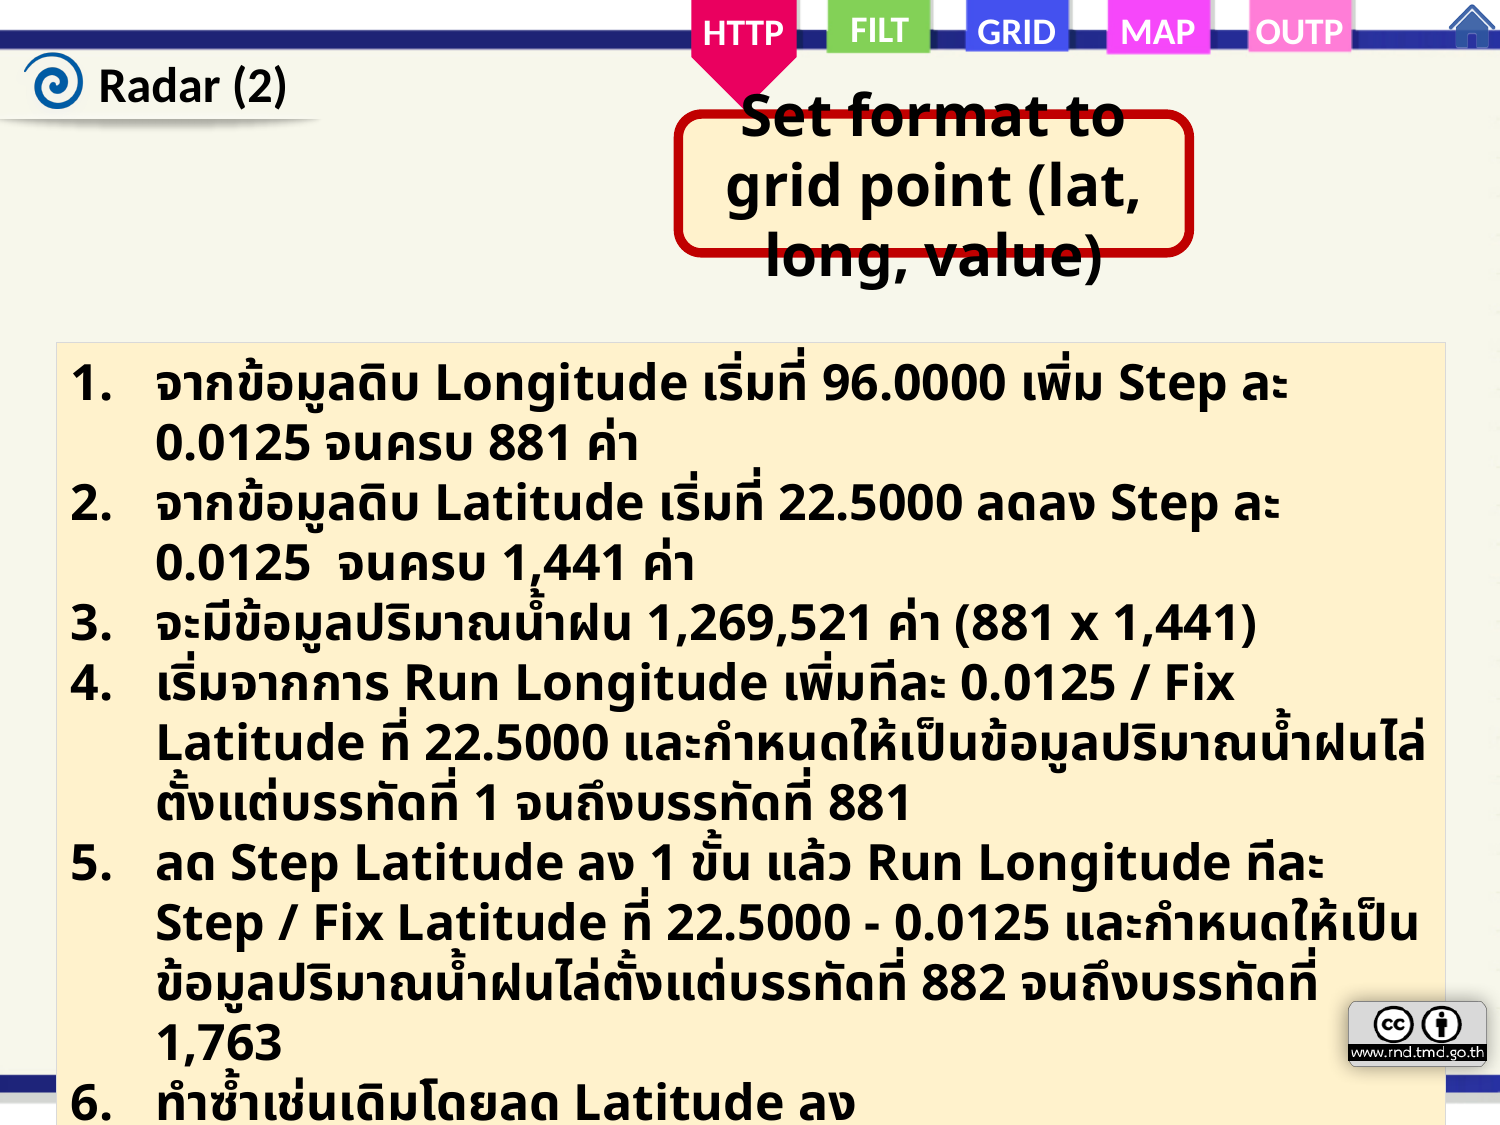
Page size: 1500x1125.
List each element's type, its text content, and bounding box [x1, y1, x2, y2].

text_box Radar (2) [83, 44, 314, 73]
text_box Set format to grid point (lat, long, value) [677, 113, 1191, 254]
text_box MAP [1099, 0, 1216, 60]
text_box OUTP [1236, 0, 1364, 60]
text_box HTTP [685, 0, 802, 61]
text_box [695, 61, 793, 110]
picture [0, 0, 1500, 1125]
text_box FILT [821, 0, 938, 57]
text_box GRID [958, 0, 1075, 60]
text_box จากข้อมูลดิบ Longitude เริ่มที่ 96.0000 เพิ่ม Step ละ 0.0125 จนครบ 881 ค่า จากข้อมูลดิบ Latitude เริ่มที่ 22.5000 ลดลง Step ละ 0.0125 จนครบ 1,441 ค่า จะมีข้อมูลปริมาณน้ำฝน 1,269,521 ค่า (881 x 1,441) เริ่มจากการ Run Longitude เพิ่มทีละ 0.0125 / Fix Latitude ที่ 22.5000 และกำหนดให้เป็นข้อมูลปริมาณน้ำฝนไล่ตั้งแต่บรรทัดที่ 1 จนถึงบรรทัดที่ 881 ลด Step Latitude ลง 1 ขั้น แล้ว Run Longitude ทีละ Step / Fix Latitude ที่ 22.5000 - 0.0125 และกำหนดให้เป็นข้อมูลปริมาณน้ำฝนไล่ตั้งแต่บรรทัดที่ 882 จนถึงบรรทัดที่ 1,763 ทำซ้ำเช่นเดิมโดยลด Latitude ลง จะได้ Look up table ที่จับคู่ บรรทัดของข้อมูลน้ำฝน กับ Latitude และ Longitude ที่ถูกต้อง [56, 342, 1446, 1125]
